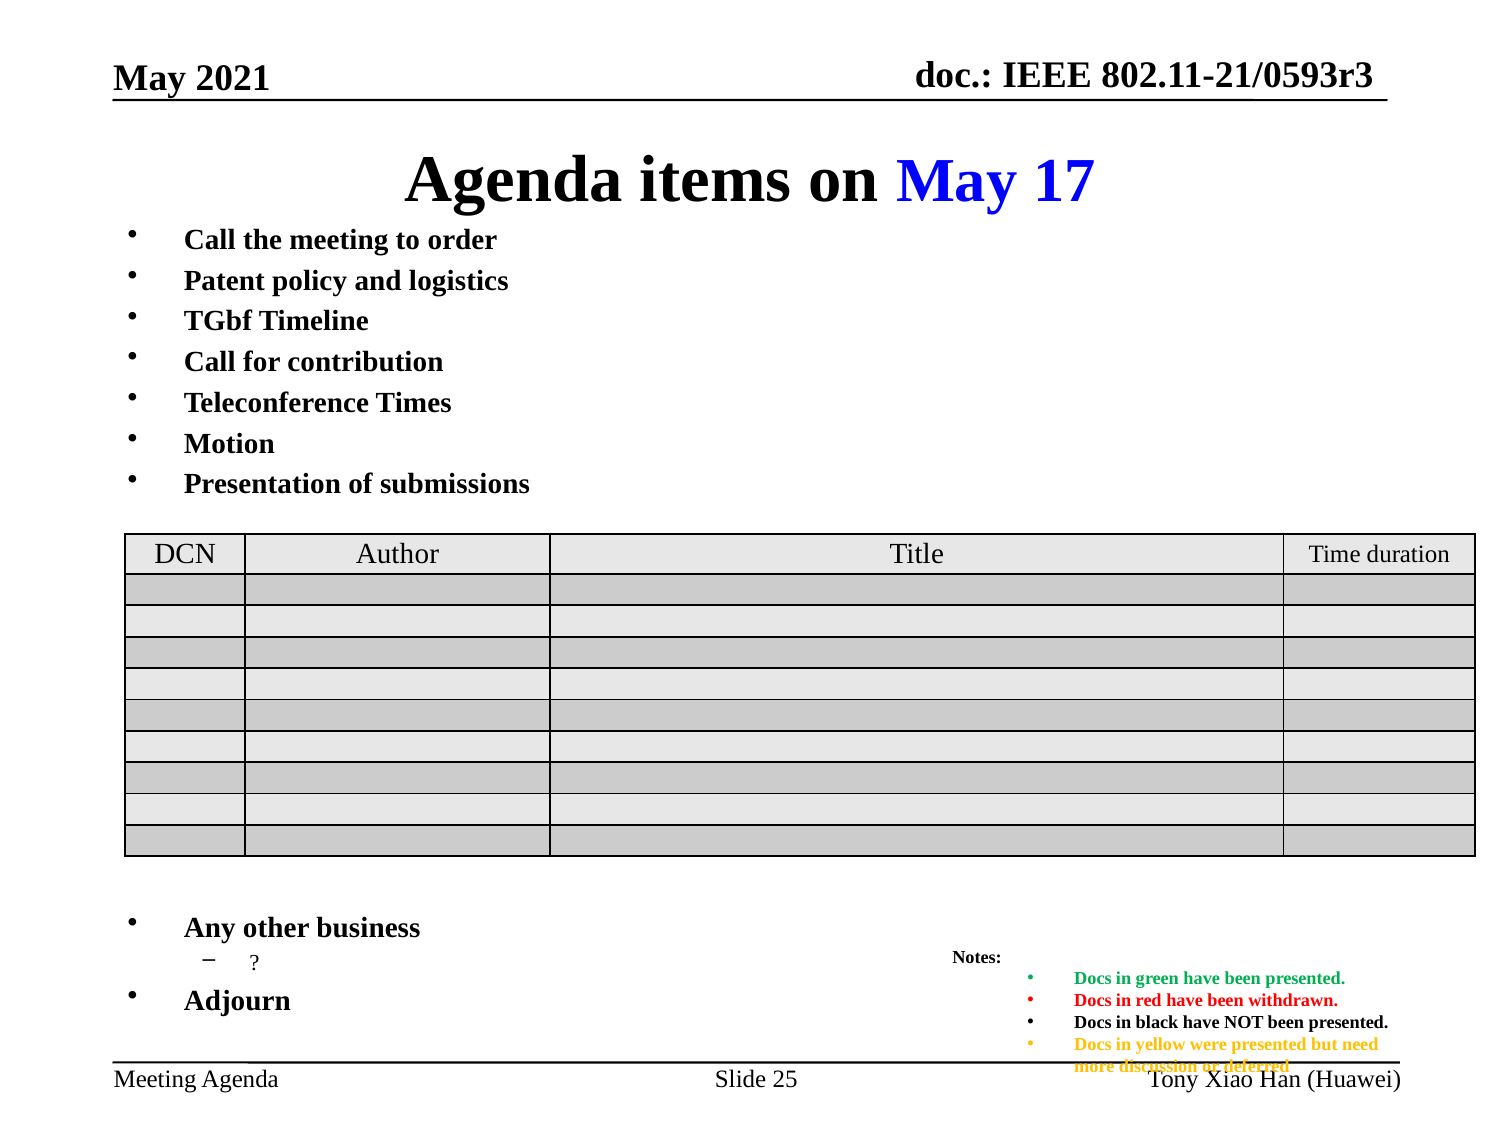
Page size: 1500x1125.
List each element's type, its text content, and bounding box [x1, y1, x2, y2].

table_cell [1284, 732, 1474, 761]
table_cell [126, 763, 244, 793]
table_header Time duration [1284, 535, 1474, 573]
table_cell [126, 732, 244, 761]
table_cell [246, 763, 549, 793]
table_cell [126, 606, 244, 636]
table_header DCN [126, 535, 244, 573]
table_cell [1284, 794, 1474, 824]
table_header Author [246, 535, 549, 573]
table_cell [551, 700, 1283, 730]
slide_number Slide 25 [712, 1061, 800, 1093]
table_cell [551, 826, 1283, 855]
table_cell [551, 794, 1283, 824]
text_box Call the meeting to order Patent policy and logistics TGbf Timeline Call for contribution Teleconference Times Motion Presentation of submissions Any other business ? Adjourn [112, 212, 1450, 1058]
table_cell [126, 700, 244, 730]
table_cell [551, 606, 1283, 636]
table_cell [1284, 575, 1474, 604]
table_cell [126, 575, 244, 604]
footer Tony Xiao Han (Huawei) [999, 1088, 1402, 1093]
table_cell [246, 669, 549, 699]
table_cell [1284, 700, 1474, 730]
table_cell [126, 826, 244, 855]
table_cell [1284, 606, 1474, 636]
table_cell [126, 794, 244, 824]
text_box Agenda items on May 17 [112, 87, 1388, 212]
table_cell [246, 638, 549, 667]
table_cell [551, 763, 1283, 793]
table_cell [551, 638, 1283, 667]
table_cell [126, 638, 244, 667]
table_cell [246, 606, 549, 636]
table_header Title [551, 535, 1283, 573]
table_cell [1284, 763, 1474, 793]
table_cell [126, 669, 244, 699]
table_cell [246, 826, 549, 855]
table_cell [246, 700, 549, 730]
table_cell [246, 794, 549, 824]
table_cell [551, 732, 1283, 761]
table_cell [246, 575, 549, 604]
table_cell [1284, 826, 1474, 855]
table_cell [551, 575, 1283, 604]
table_cell [551, 669, 1283, 699]
table_cell [1284, 669, 1474, 699]
table_cell [246, 732, 549, 761]
text_box Notes: Docs in green have been presented. Docs in red have been withdrawn. Docs in black have NOT been presented. Docs in yellow were presented but need more discussion or deferred [937, 937, 1425, 1088]
table_cell [1284, 638, 1474, 667]
